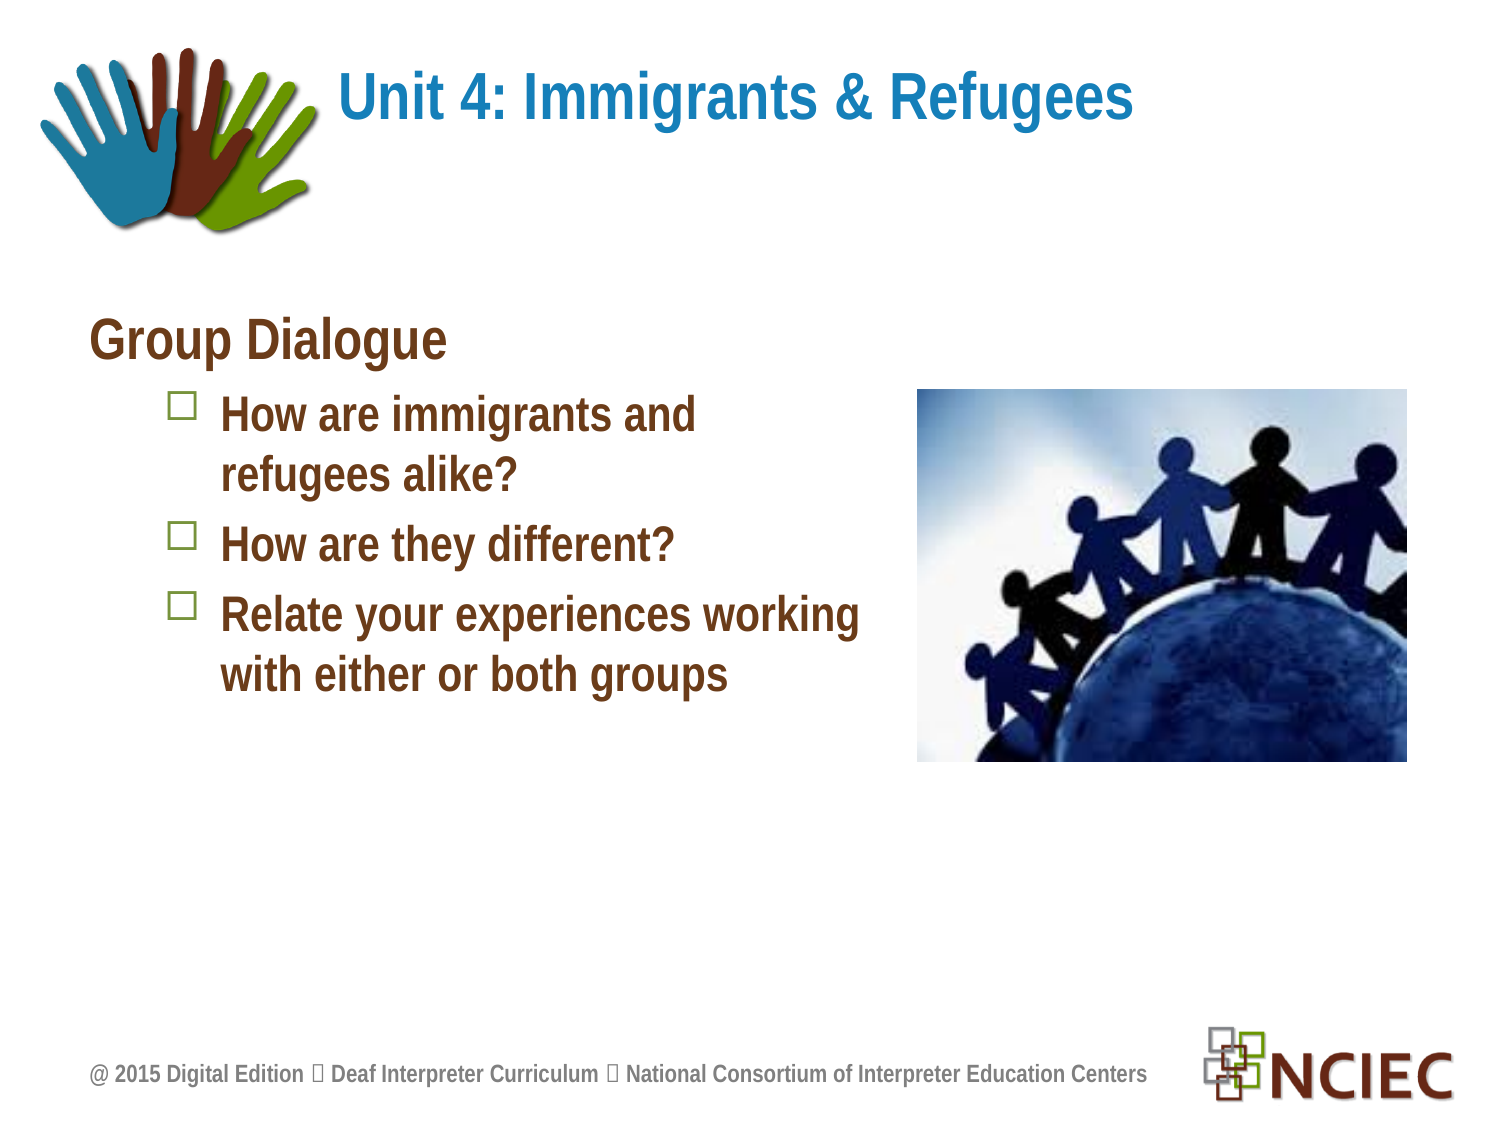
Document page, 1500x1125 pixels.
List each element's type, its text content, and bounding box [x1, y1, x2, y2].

title Unit 4: Immigrants & Refugees [323, 45, 1425, 233]
list Group Dialogue How are immigrants and refugees alike? How are they different? Relate your experiences working with either or both groups [74, 293, 877, 1024]
picture [38, 45, 324, 239]
picture [1185, 1008, 1500, 1106]
picture [916, 389, 1407, 762]
